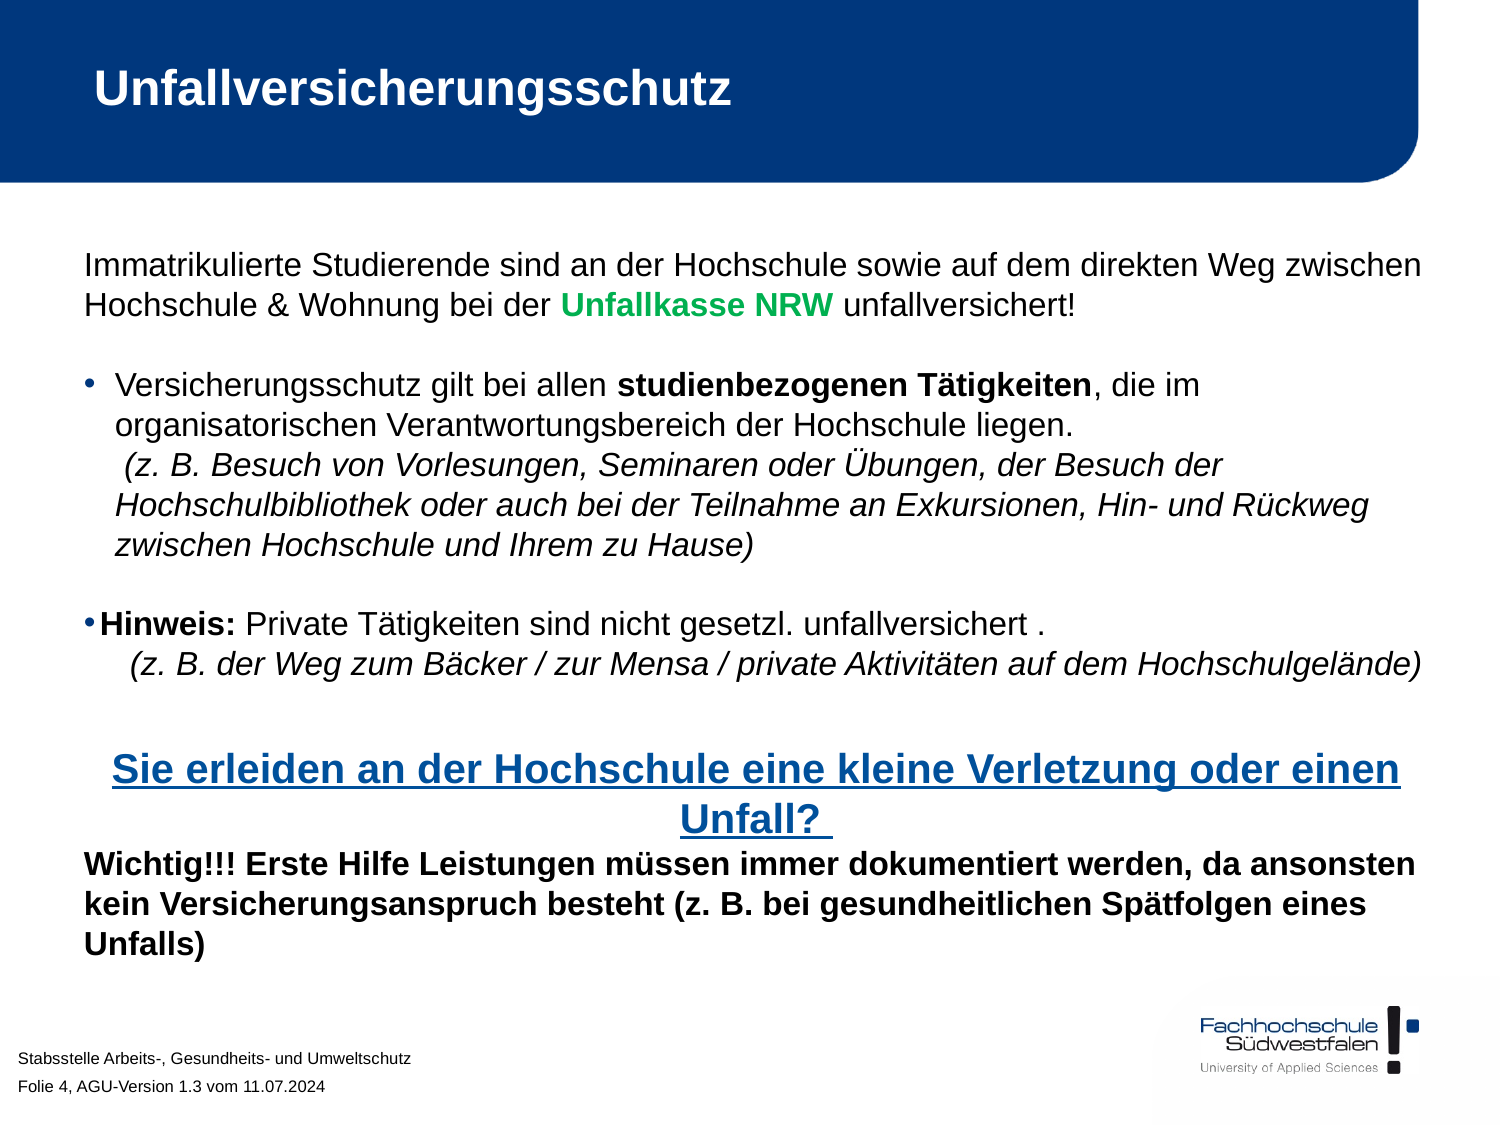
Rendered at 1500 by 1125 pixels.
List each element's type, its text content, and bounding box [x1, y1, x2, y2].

picture [1152, 976, 1500, 1125]
picture [0, 0, 1419, 183]
list Immatrikulierte Studierende sind an der Hochschule sowie auf dem direkten Weg zwischen Hochschule & Wohnung bei der Unfallkasse NRW unfallversichert! Versicherungsschutz gilt bei allen studienbezogenen Tätigkeiten, die im organisatorischen Verantwortungsbereich der Hochschule liegen. (z. B. Besuch von Vorlesungen, Seminaren oder Übungen, der Besuch der Hochschulbibliothek oder auch bei der Teilnahme an Exkursionen, Hin- und Rückweg zwischen Hochschule und Ihrem zu Hause) Hinweis: Private Tätigkeiten sind nicht gesetzl. unfallversichert . (z. B. der Weg zum Bäcker / zur Mensa / private Aktivitäten auf dem Hochschulgelände) Sie erleiden an der Hochschule eine kleine Verletzung oder einen Unfall? Wichtig!!! Erste Hilfe Leistungen müssen immer dokumentiert werden, da ansonsten kein Versicherungsanspruch besteht (z. B. bei gesundheitlichen Spätfolgen eines Unfalls) [83, 243, 1429, 952]
text_box Unfallversicherungsschutz [93, 55, 1419, 116]
